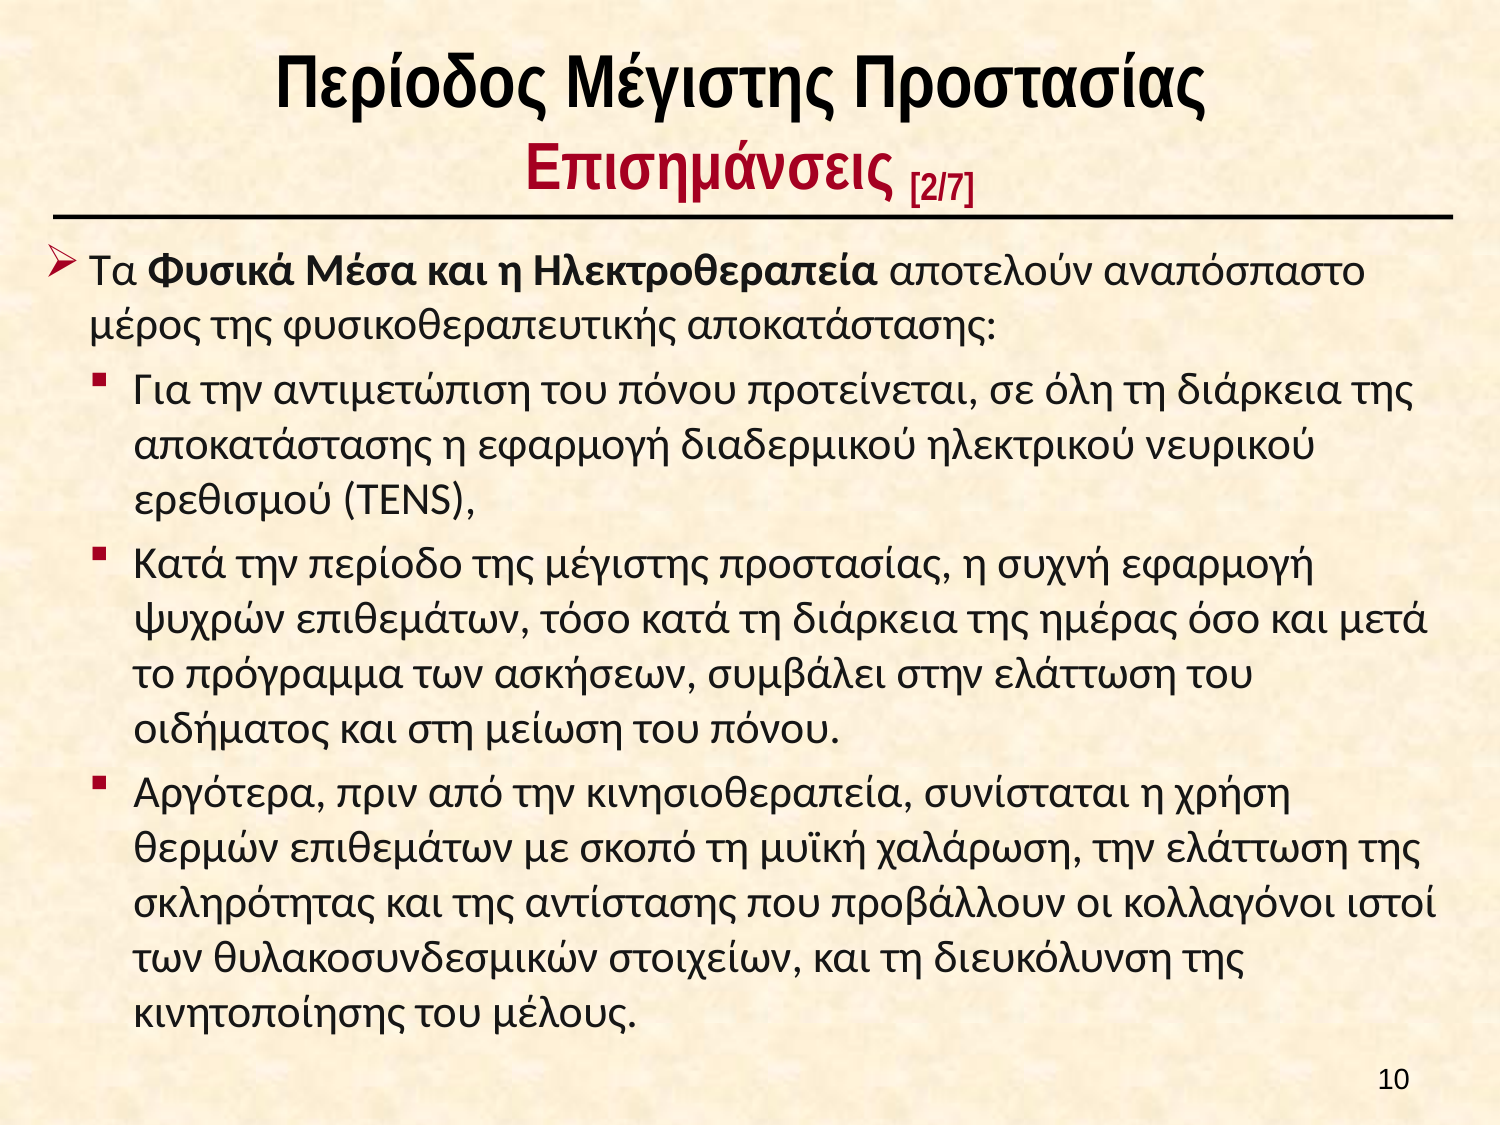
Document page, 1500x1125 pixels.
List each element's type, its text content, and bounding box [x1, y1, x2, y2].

slide_number 9 [1074, 1024, 1426, 1103]
title Περίοδος Μέγιστης Προστασίας Επισημάνσεις [2/7] [74, 30, 1426, 211]
picture [0, 0, 1500, 1125]
list Τα Φυσικά Μέσα και η Ηλεκτροθεραπεία αποτελούν αναπόσπαστο μέρος της φυσικοθεραπευτικής αποκατάστασης: Για την αντιμετώπιση του πόνου προτείνεται, σε όλη τη διάρκεια της αποκατάστασης η εφαρμογή διαδερμικού ηλεκτρικού νευρικού ερεθισμού (TENS), Κατά την περίοδο της μέγιστης προστασίας, η συχνή εφαρμογή ψυχρών επιθεμάτων, τόσο κατά τη διάρκεια της ημέρας όσο και μετά τo πρόγραμμα των ασκήσεων, συμβάλει στην ελάττωση του οιδήματος και στη μείωση του πόνου. Αργότερα, πριν από την κινησιοθεραπεία, συνίσταται η χρήση θερμών επιθεμάτων με σκοπό τη μυϊκή χαλάρωση, την ελάττωση της σκληρότητας και της αντίστασης που προβάλλουν οι κολλαγόνοι ιστοί των θυλακοσυνδεσμικών στοιχείων, και τη διευκόλυνση της κινητοποίησης του μέλους. [29, 231, 1459, 1036]
